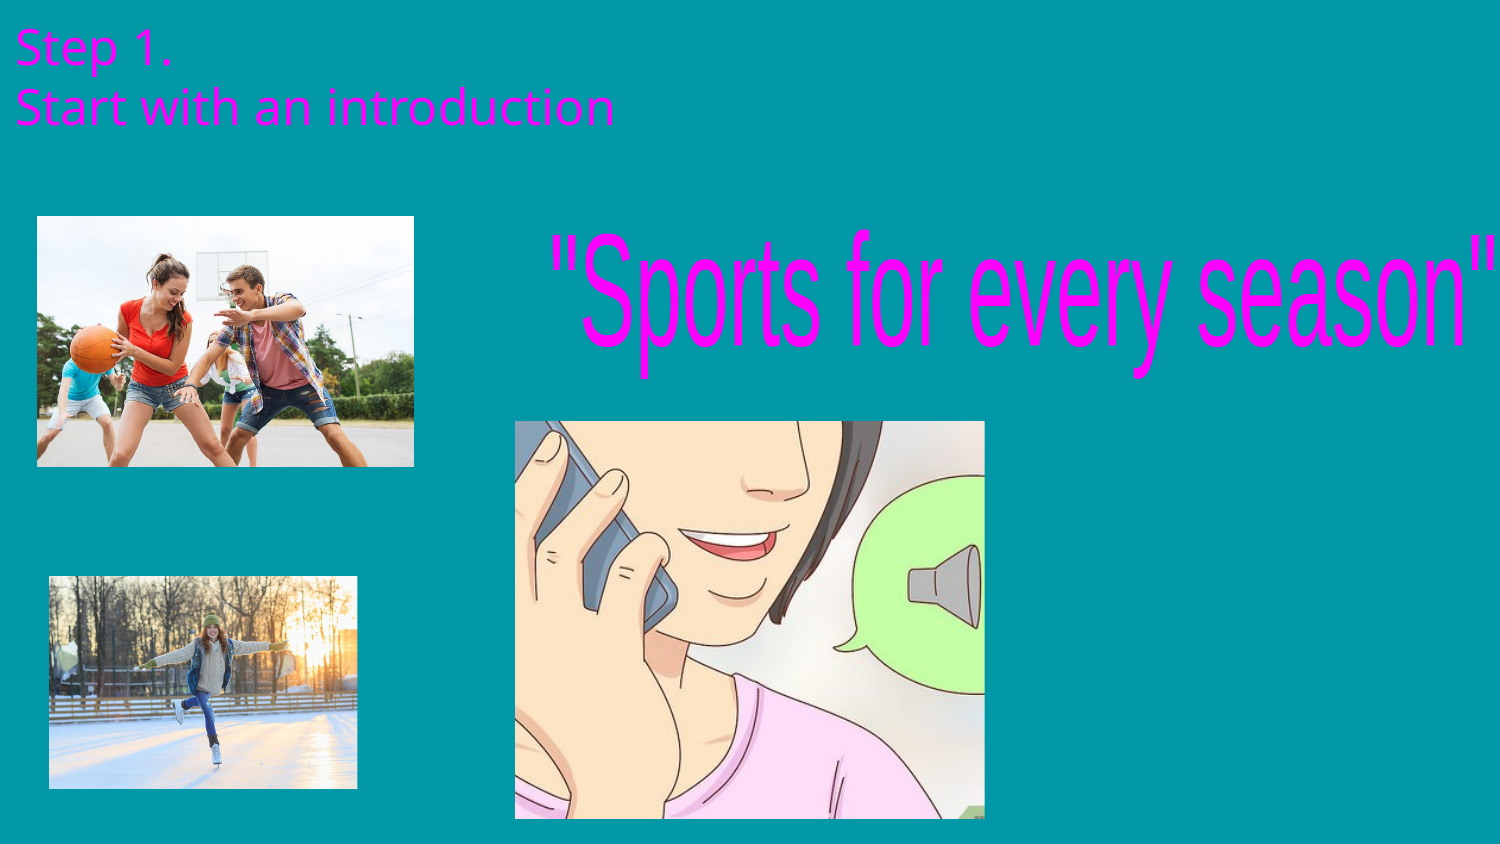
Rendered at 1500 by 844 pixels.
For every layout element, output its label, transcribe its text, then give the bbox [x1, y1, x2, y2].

picture [37, 216, 414, 467]
picture [437, 408, 985, 820]
text_box Step 1. Start with an introduction [0, 0, 728, 150]
picture [37, 576, 358, 800]
